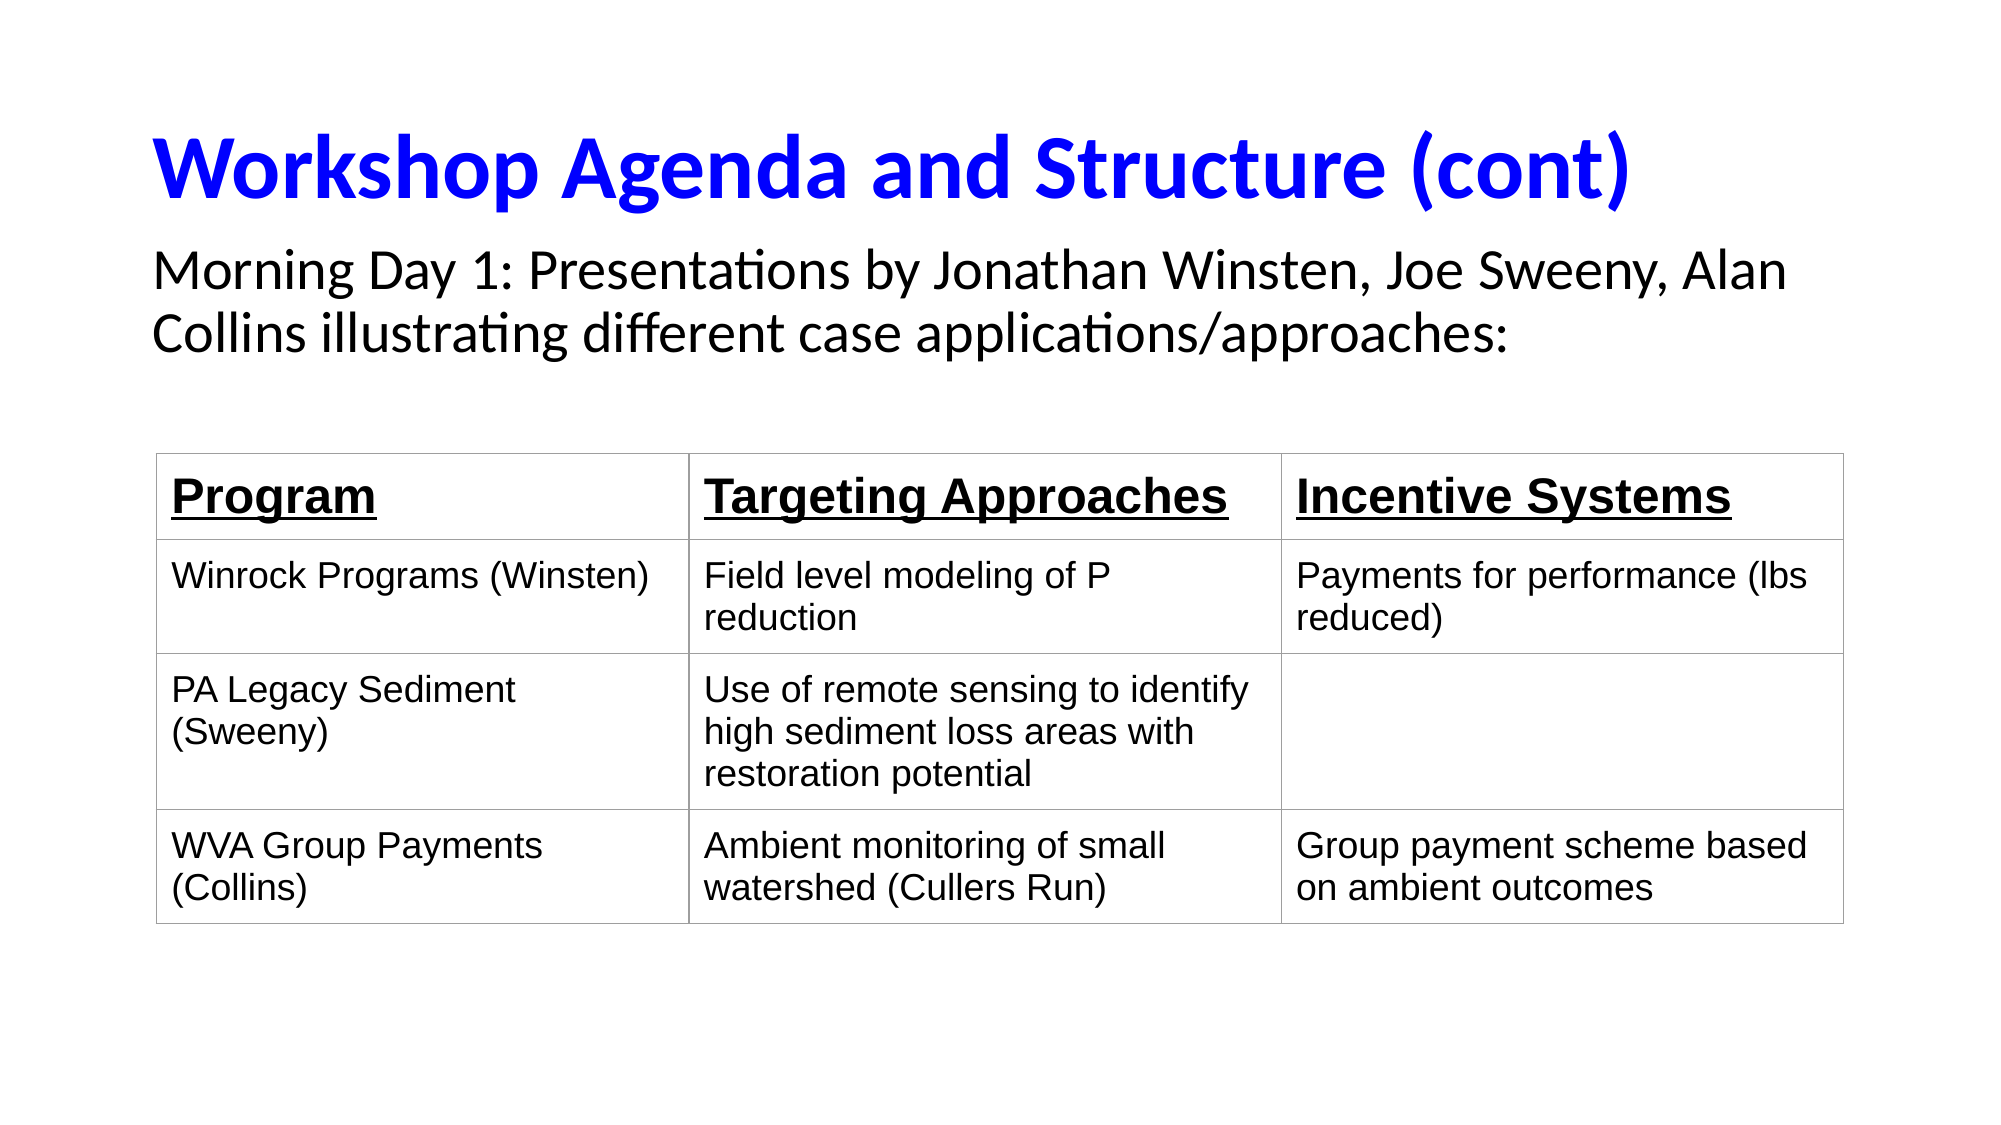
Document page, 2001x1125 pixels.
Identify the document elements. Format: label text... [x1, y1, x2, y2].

table_cell Ambient monitoring of small watershed (Cullers Run) [690, 810, 1281, 923]
table_cell Winrock Programs (Winsten) [157, 540, 688, 653]
table_header Program [157, 454, 688, 539]
table_cell Group payment scheme based on ambient outcomes [1282, 810, 1843, 923]
table_cell [1282, 654, 1843, 809]
title Workshop Agenda and Structure (cont) [137, 59, 1863, 231]
table_cell Field level modeling of P reduction [690, 540, 1281, 653]
table_cell WVA Group Payments (Collins) [157, 810, 688, 923]
table_cell PA Legacy Sediment (Sweeny) [157, 654, 688, 809]
list Morning Day 1: Presentations by Jonathan Winsten, Joe Sweeny, Alan Collins illustrating different case applications/approaches: [137, 231, 1863, 423]
table_cell Use of remote sensing to identify high sediment loss areas with restoration potential [690, 654, 1281, 809]
table_header Incentive Systems [1282, 454, 1843, 539]
table_cell Payments for performance (lbs reduced) [1282, 540, 1843, 653]
table_header Targeting Approaches [690, 454, 1281, 539]
